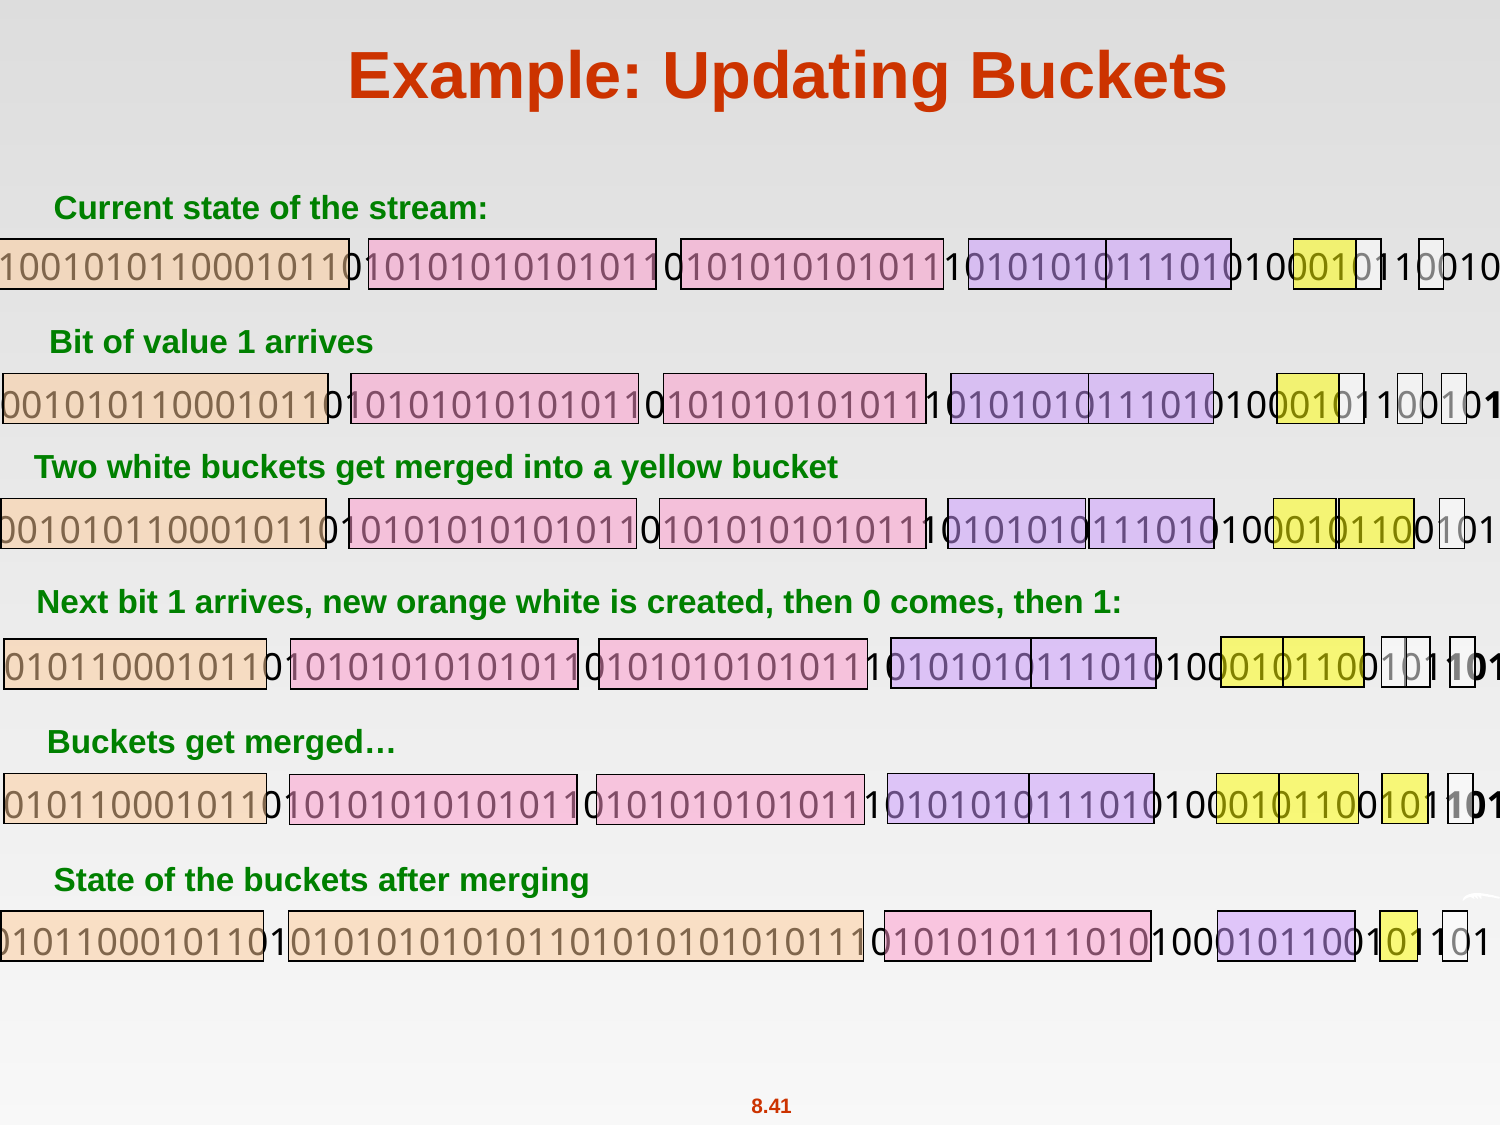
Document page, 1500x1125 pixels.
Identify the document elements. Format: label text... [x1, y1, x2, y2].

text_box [2, 373, 1497, 435]
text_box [0, 498, 1490, 560]
text_box State of the buckets after merging [38, 850, 606, 905]
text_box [0, 910, 1478, 972]
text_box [3, 773, 1500, 835]
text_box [3, 635, 1500, 697]
text_box Next bit 1 arrives, new orange white is created, then 0 comes, then 1: [21, 573, 1139, 628]
text_box Current state of the stream: [38, 178, 504, 234]
text_box Two white buckets get merged into a yellow bucket [19, 443, 855, 493]
text_box Buckets get merged… [32, 712, 413, 768]
text_box Bit of value 1 arrives [34, 312, 390, 368]
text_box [0, 235, 1494, 297]
title Example: Updating Buckets [126, 19, 1451, 120]
